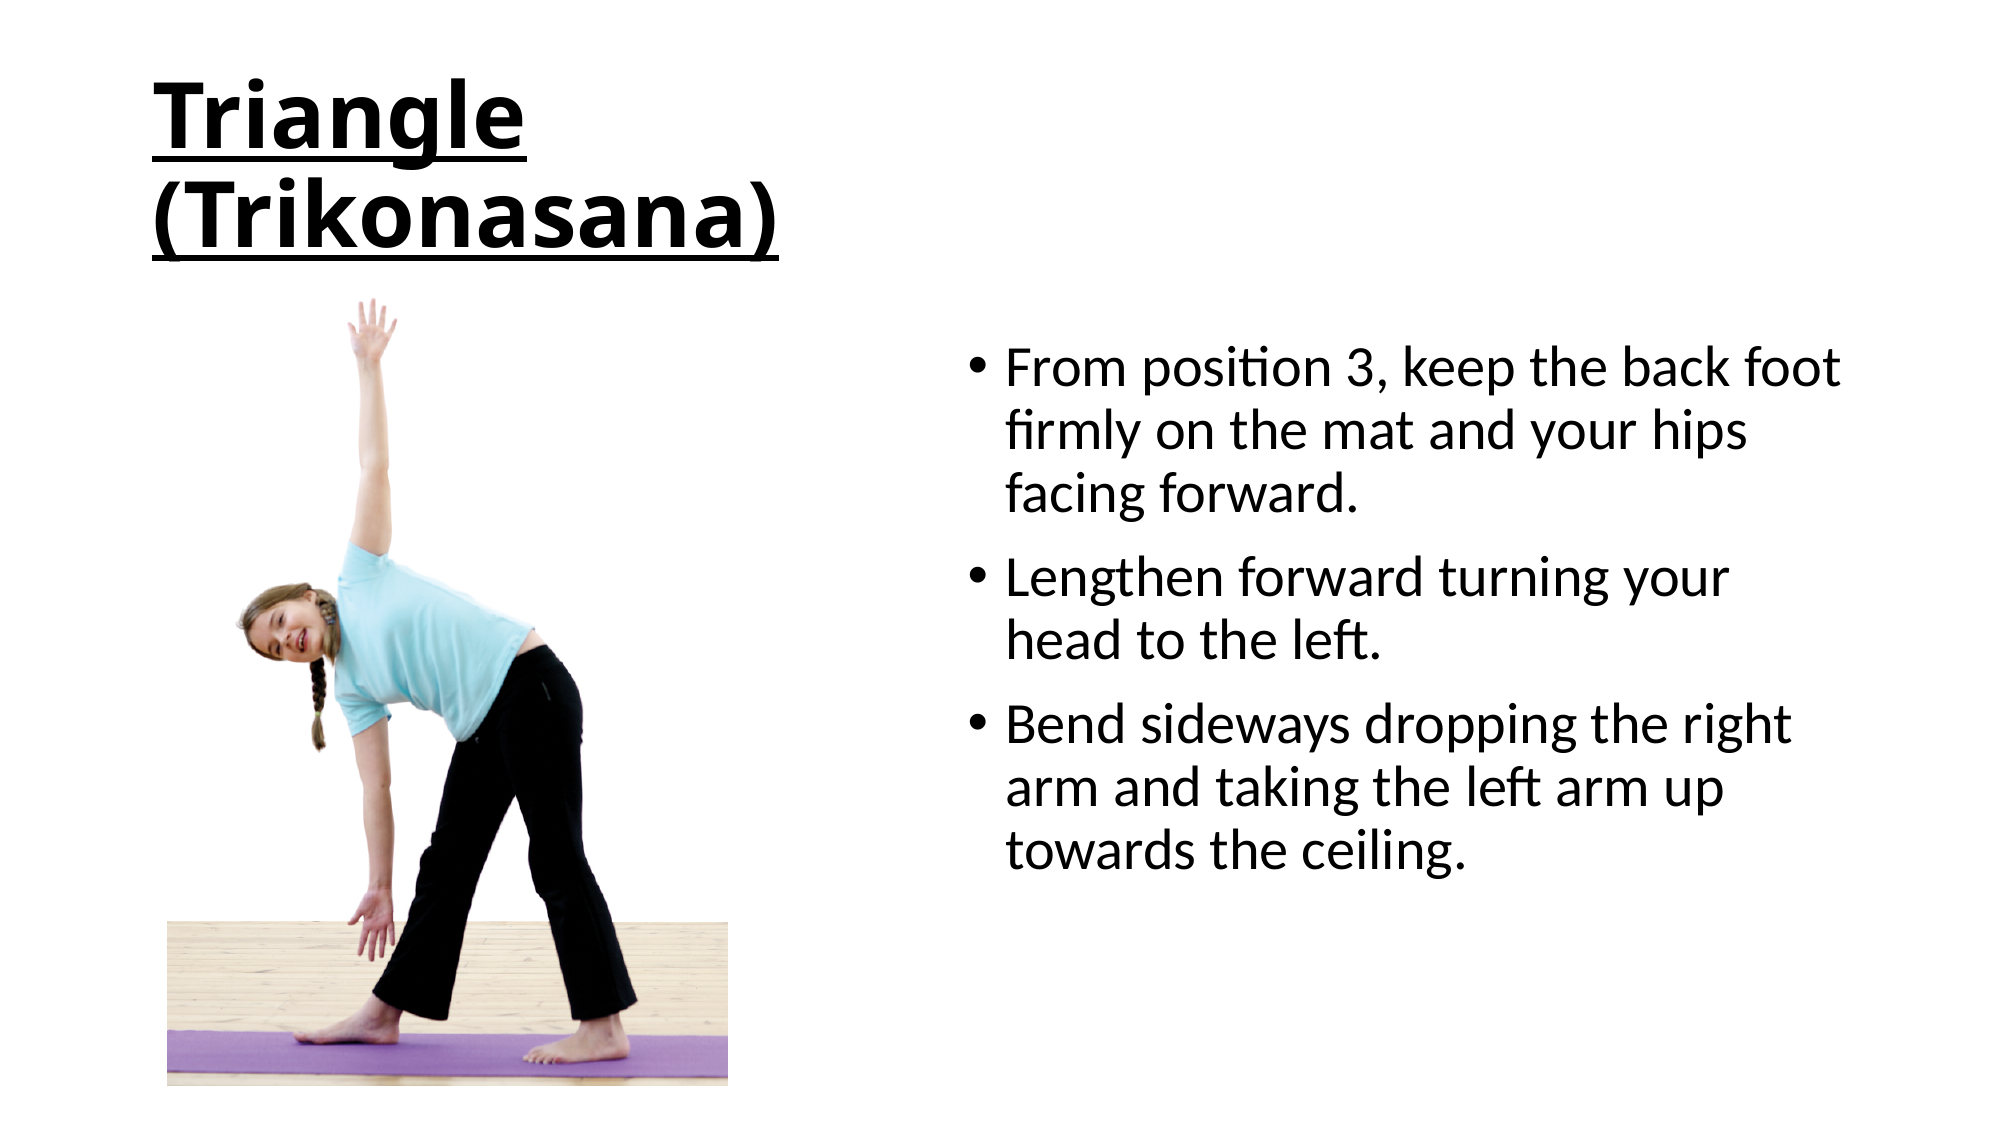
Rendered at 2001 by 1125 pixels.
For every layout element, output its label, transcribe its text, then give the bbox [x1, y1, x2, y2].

picture [167, 286, 728, 1086]
title Triangle (Trikonasana) [137, 59, 993, 278]
list From position 3, keep the back foot firmly on the mat and your hips facing forward. Lengthen forward turning your head to the left. Bend sideways dropping the right arm and taking the left arm up towards the ceiling. [952, 329, 1860, 951]
